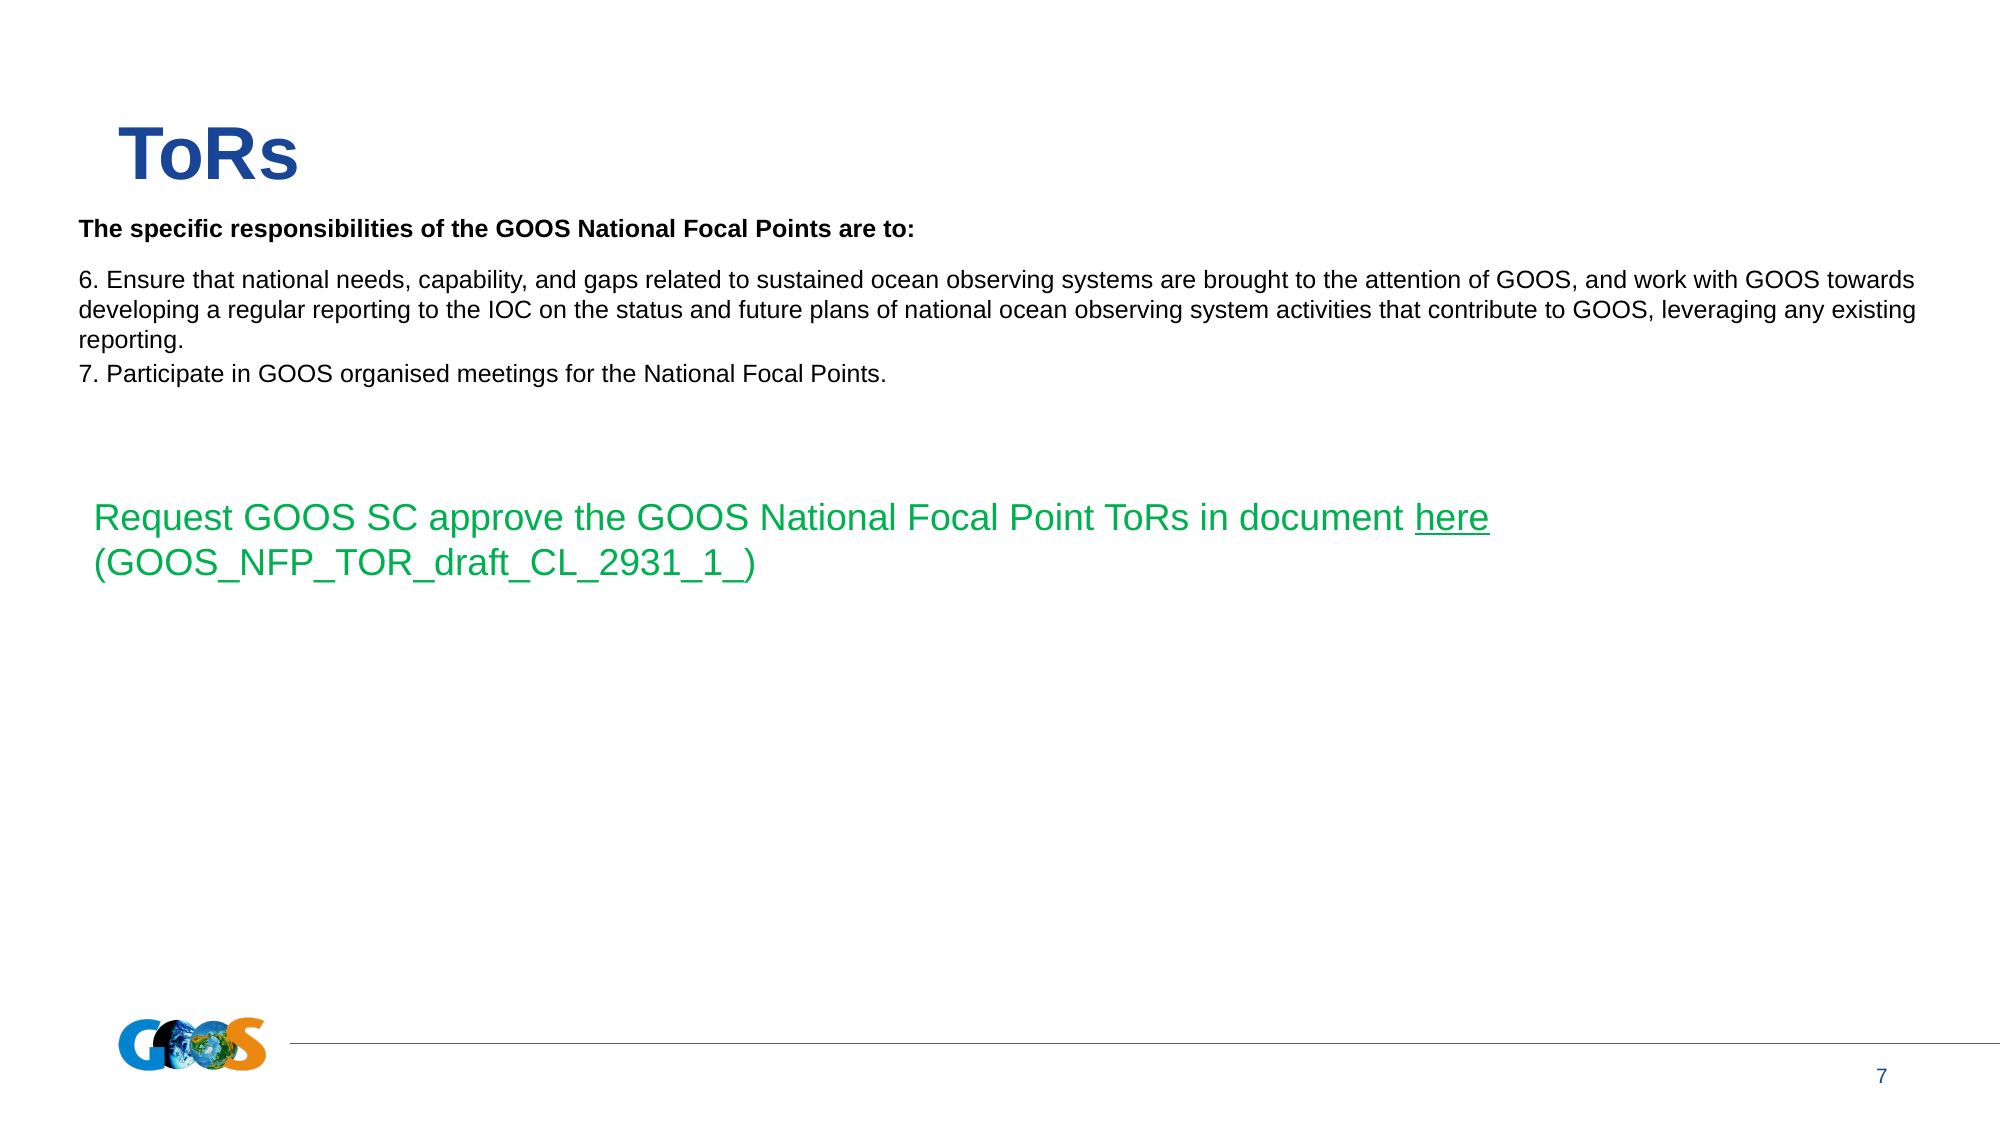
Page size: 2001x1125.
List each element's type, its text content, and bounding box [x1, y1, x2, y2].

title ToRs [118, 118, 1450, 213]
slide_number 7 [1845, 1065, 1888, 1097]
list The specific responsibilities of the GOOS National Focal Points are to: 6. Ensure that national needs, capability, and gaps related to sustained ocean observing systems are brought to the attention of GOOS, and work with GOOS towards developing a regular reporting to the IOC on the status and future plans of national ocean observing system activities that contribute to GOOS, leveraging any existing reporting. 7. Participate in GOOS organised meetings for the National Focal Points. [78, 212, 1926, 970]
picture [118, 1016, 266, 1071]
text_box Request GOOS SC approve the GOOS National Focal Point ToRs in document here (GOOS_NFP_TOR_draft_CL_2931_1_) [78, 485, 1510, 591]
